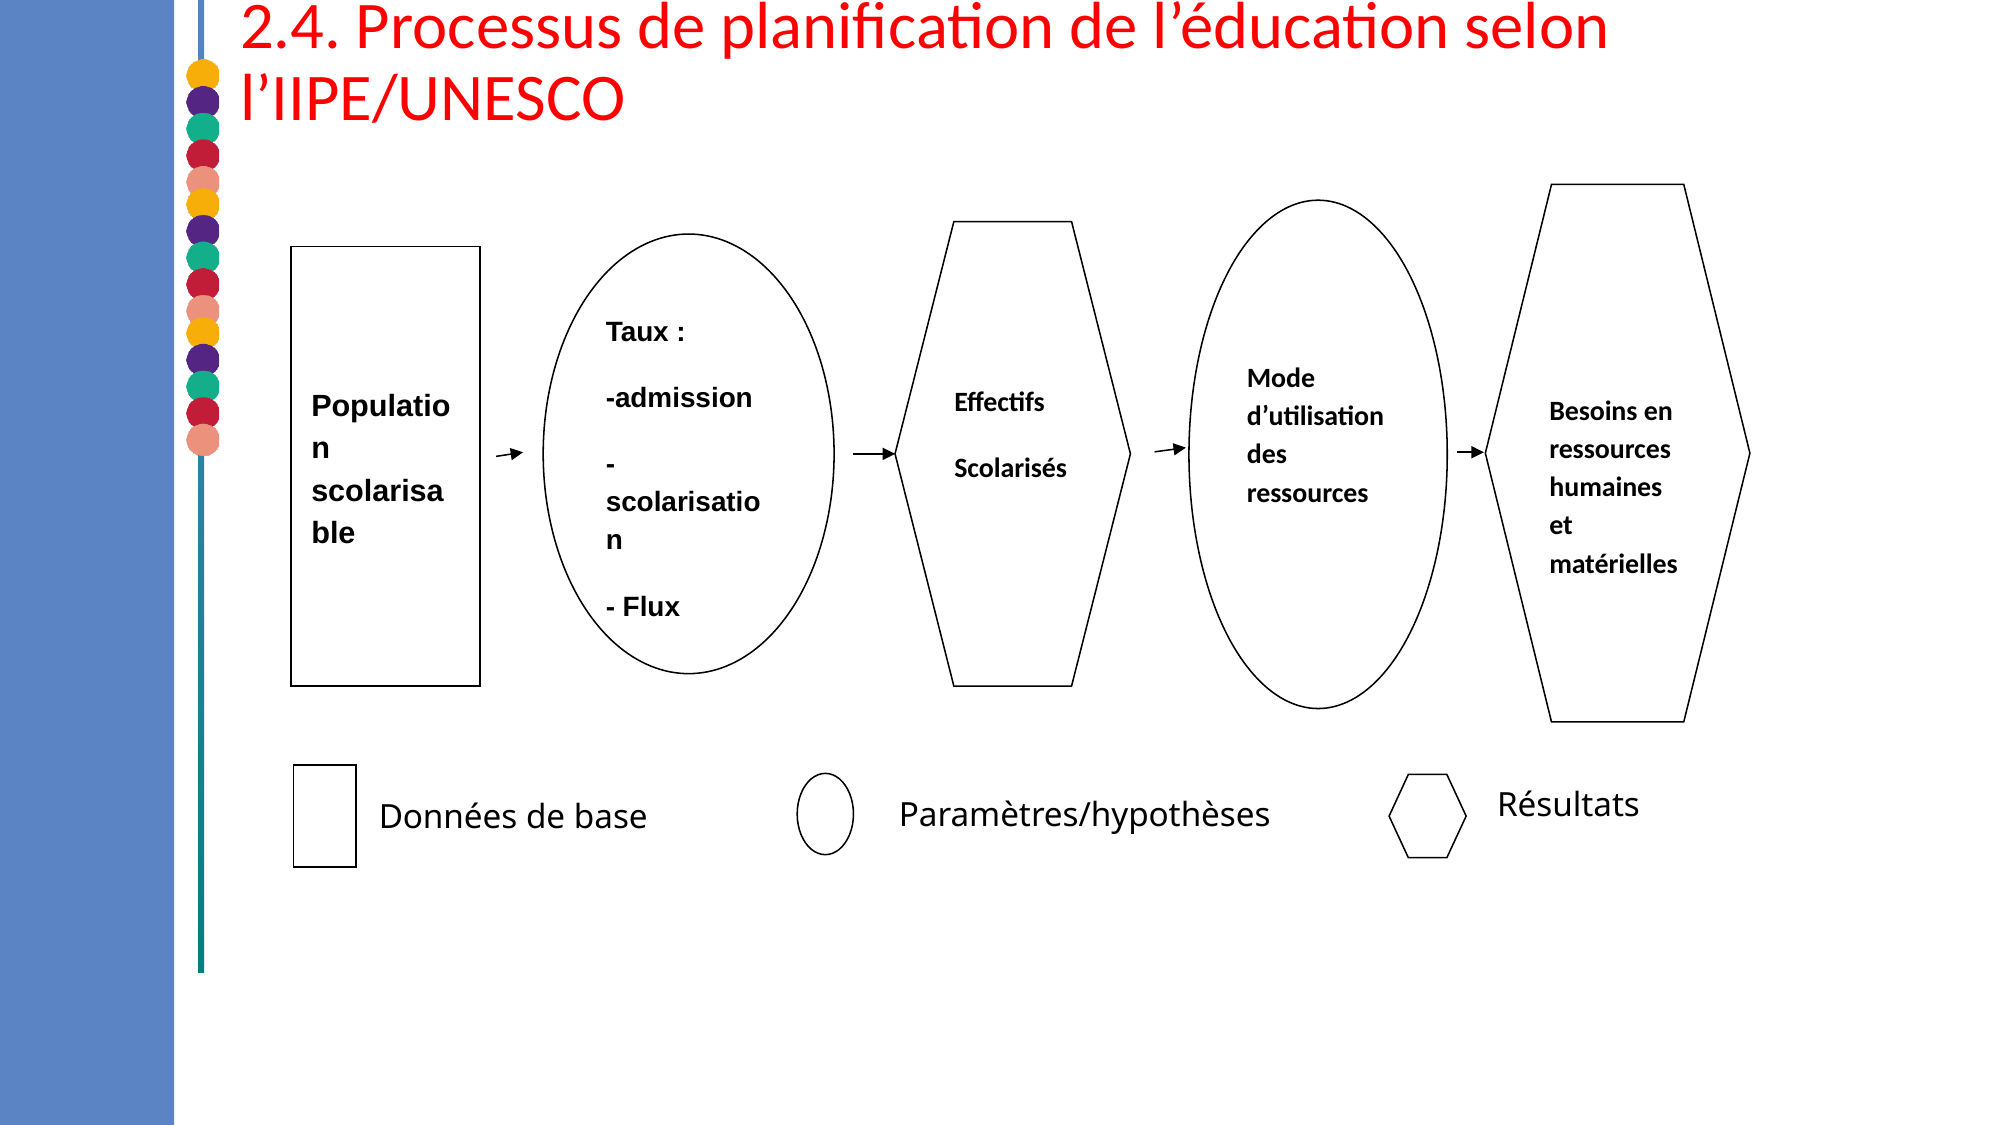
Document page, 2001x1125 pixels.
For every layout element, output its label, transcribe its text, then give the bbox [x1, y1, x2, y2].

text_box Mode d’utilisation des ressources [1188, 200, 1448, 709]
text_box [797, 773, 854, 855]
text_box Population scolarisable [291, 246, 481, 687]
text_box Données de base [364, 787, 664, 843]
text_box Besoins en ressources humaines et matérielles [1485, 184, 1750, 722]
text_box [495, 452, 524, 457]
text_box [1389, 774, 1467, 858]
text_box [1154, 447, 1186, 452]
text_box Taux : -admission -scolarisation - Flux [543, 234, 835, 674]
text_box [293, 765, 357, 868]
text_box Effectifs Scolarisés [895, 221, 1131, 687]
text_box Résultats [1482, 775, 1656, 831]
picture [186, 59, 220, 456]
text_box Paramètres/hypothèses [884, 785, 1287, 841]
title 2.4. Processus de planification de l’éducation selon l’IIPE/UNESCO [225, 17, 1961, 108]
